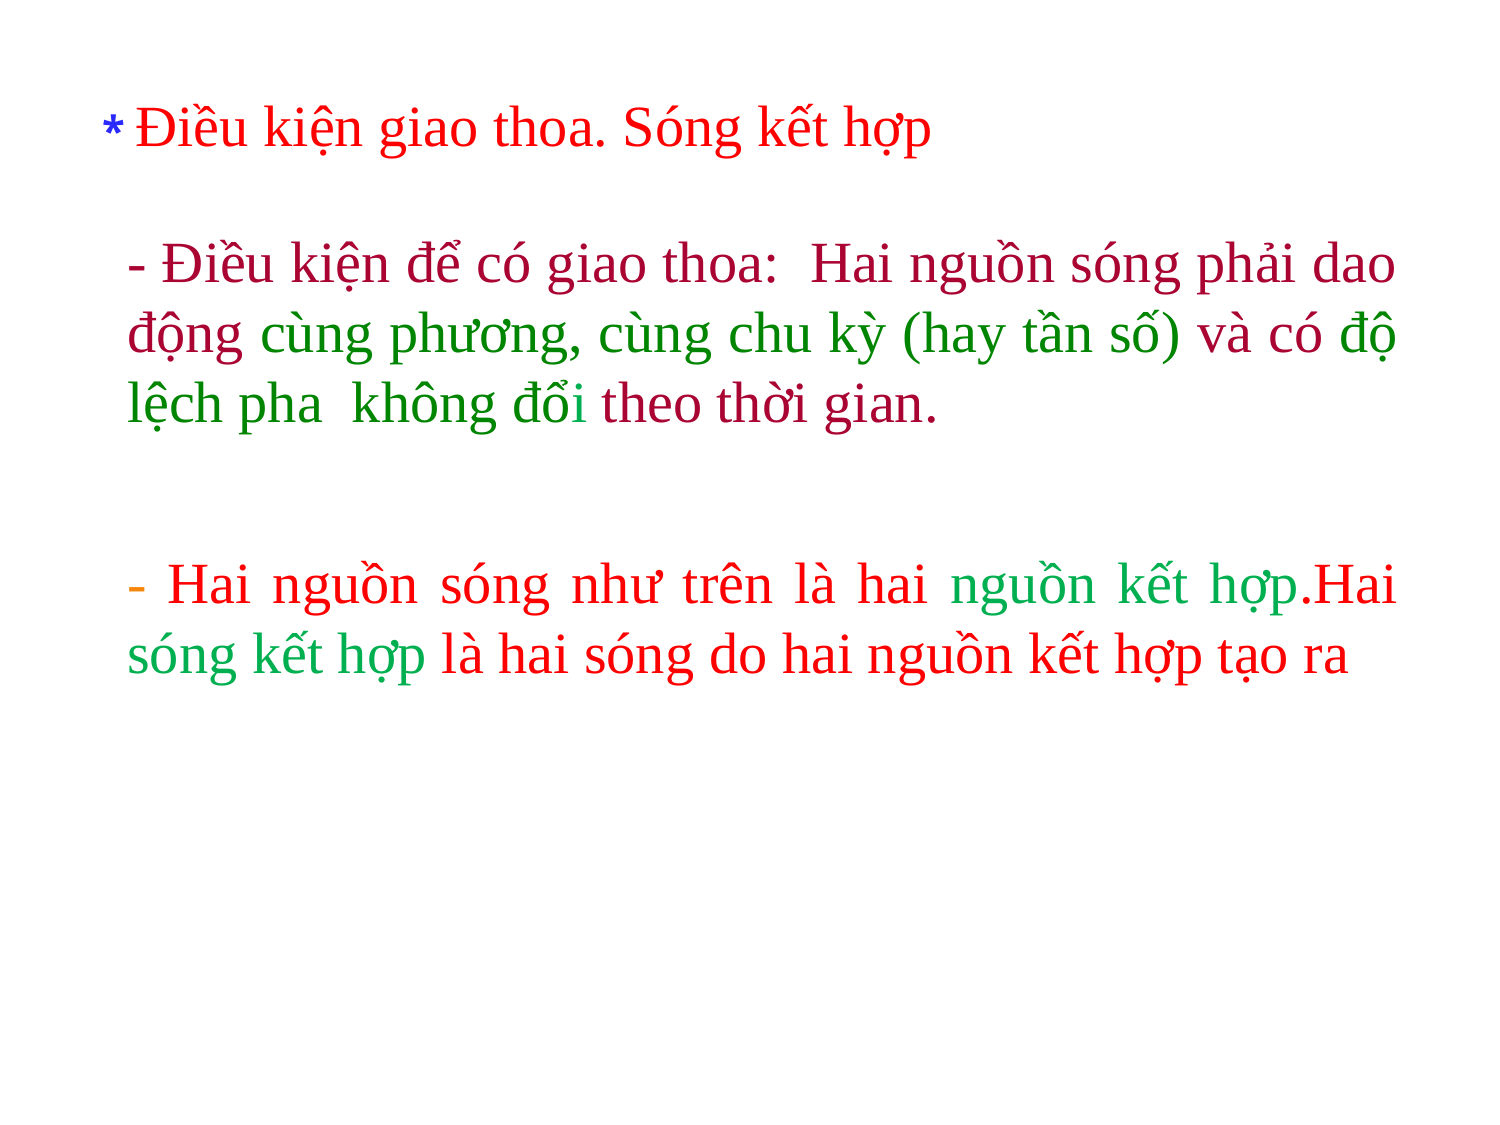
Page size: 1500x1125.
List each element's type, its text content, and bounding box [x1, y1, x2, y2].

text_box - Hai nguồn sóng như trên là hai nguồn kết hợp.Hai sóng kết hợp là hai sóng do hai nguồn kết hợp tạo ra [112, 537, 1413, 763]
text_box - Điều kiện để có giao thoa: Hai nguồn sóng phải dao động cùng phương, cùng chu kỳ (hay tần số) và có độ lệch pha không đổi theo thời gian. [112, 216, 1413, 442]
text_box * Điều kiện giao thoa. Sóng kết hợp [87, 80, 1413, 166]
